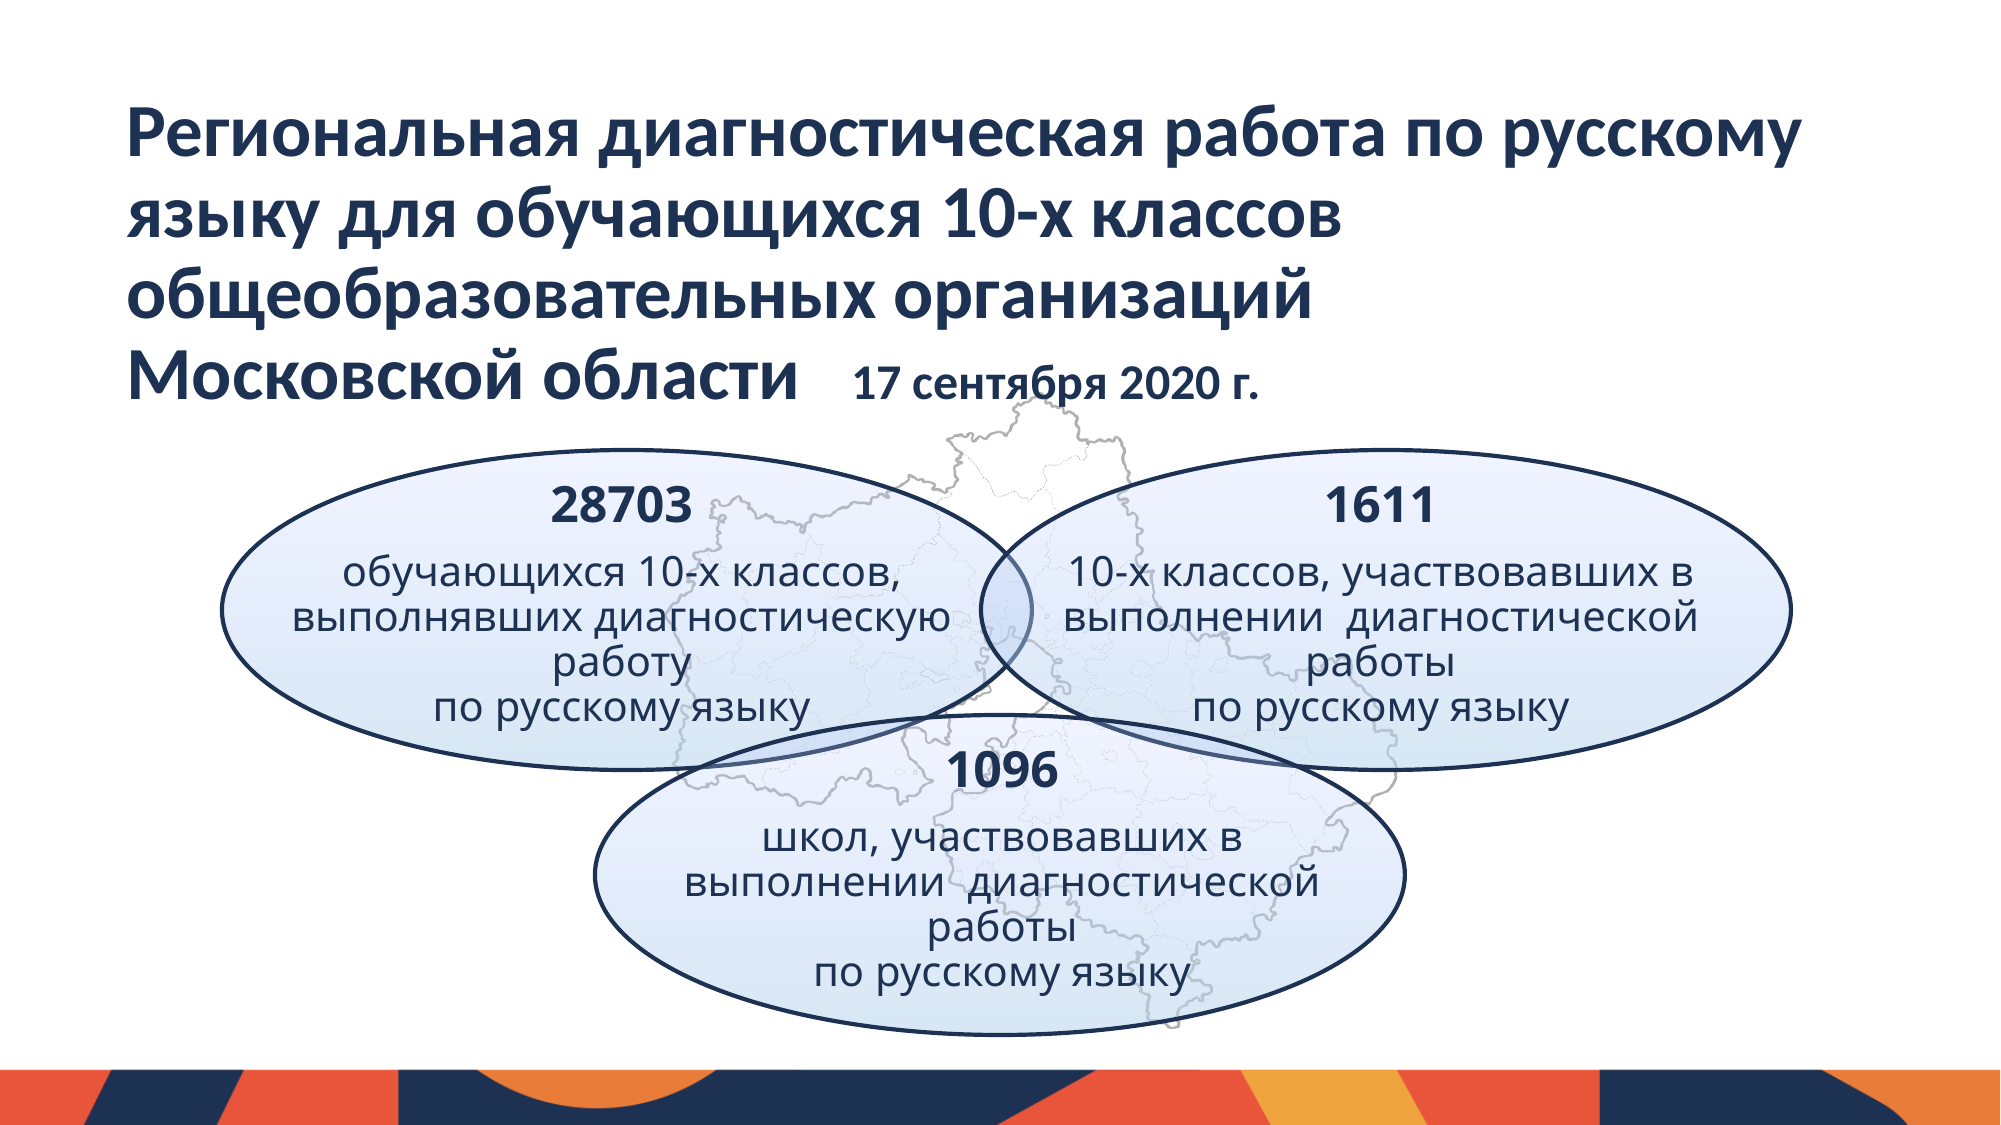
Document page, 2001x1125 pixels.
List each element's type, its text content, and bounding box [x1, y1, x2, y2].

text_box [980, 449, 1791, 770]
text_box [594, 714, 1405, 1035]
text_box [221, 449, 980, 770]
text_box Региональная диагностическая работа по русскому языку для обучающихся 10-х классов общеобразовательных организаций Московской области [111, 84, 1950, 183]
picture [0, 0, 2001, 1125]
text_box 17 сентября 2020 г. [836, 349, 1673, 448]
